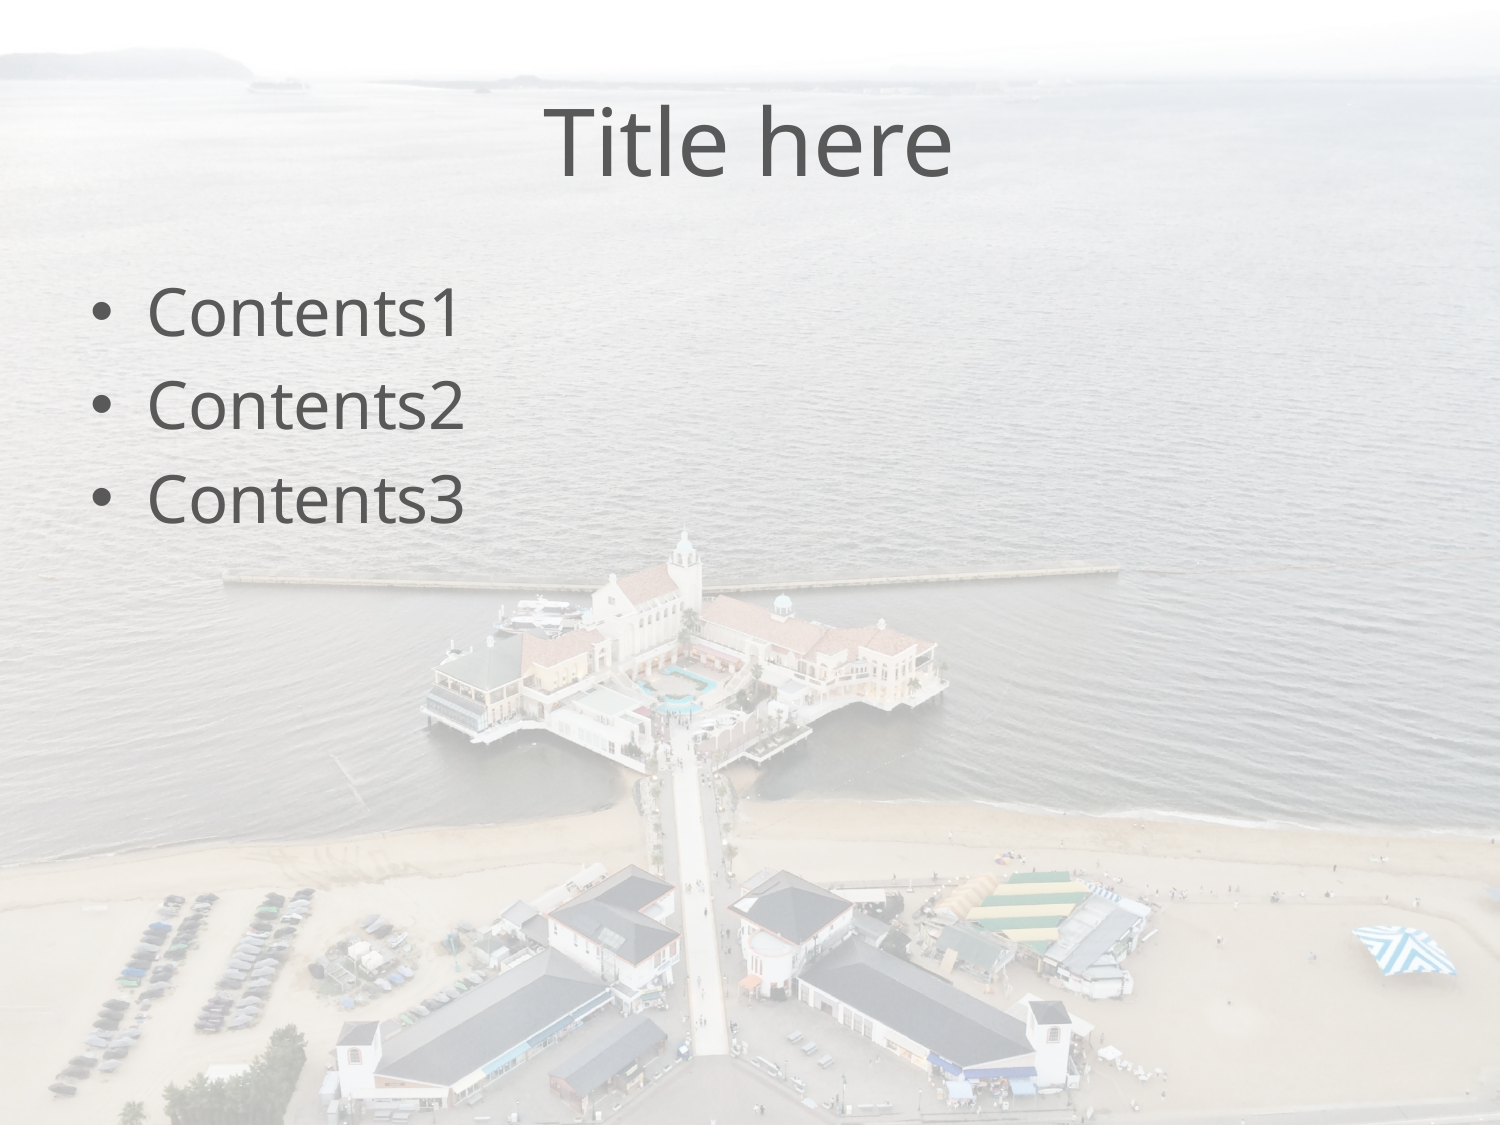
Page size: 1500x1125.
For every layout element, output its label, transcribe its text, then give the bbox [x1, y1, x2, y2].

title Title here [75, 45, 1425, 233]
text_box [0, 0, 1500, 1125]
list Contents1 Contents2 Contents3 [75, 262, 1425, 1005]
